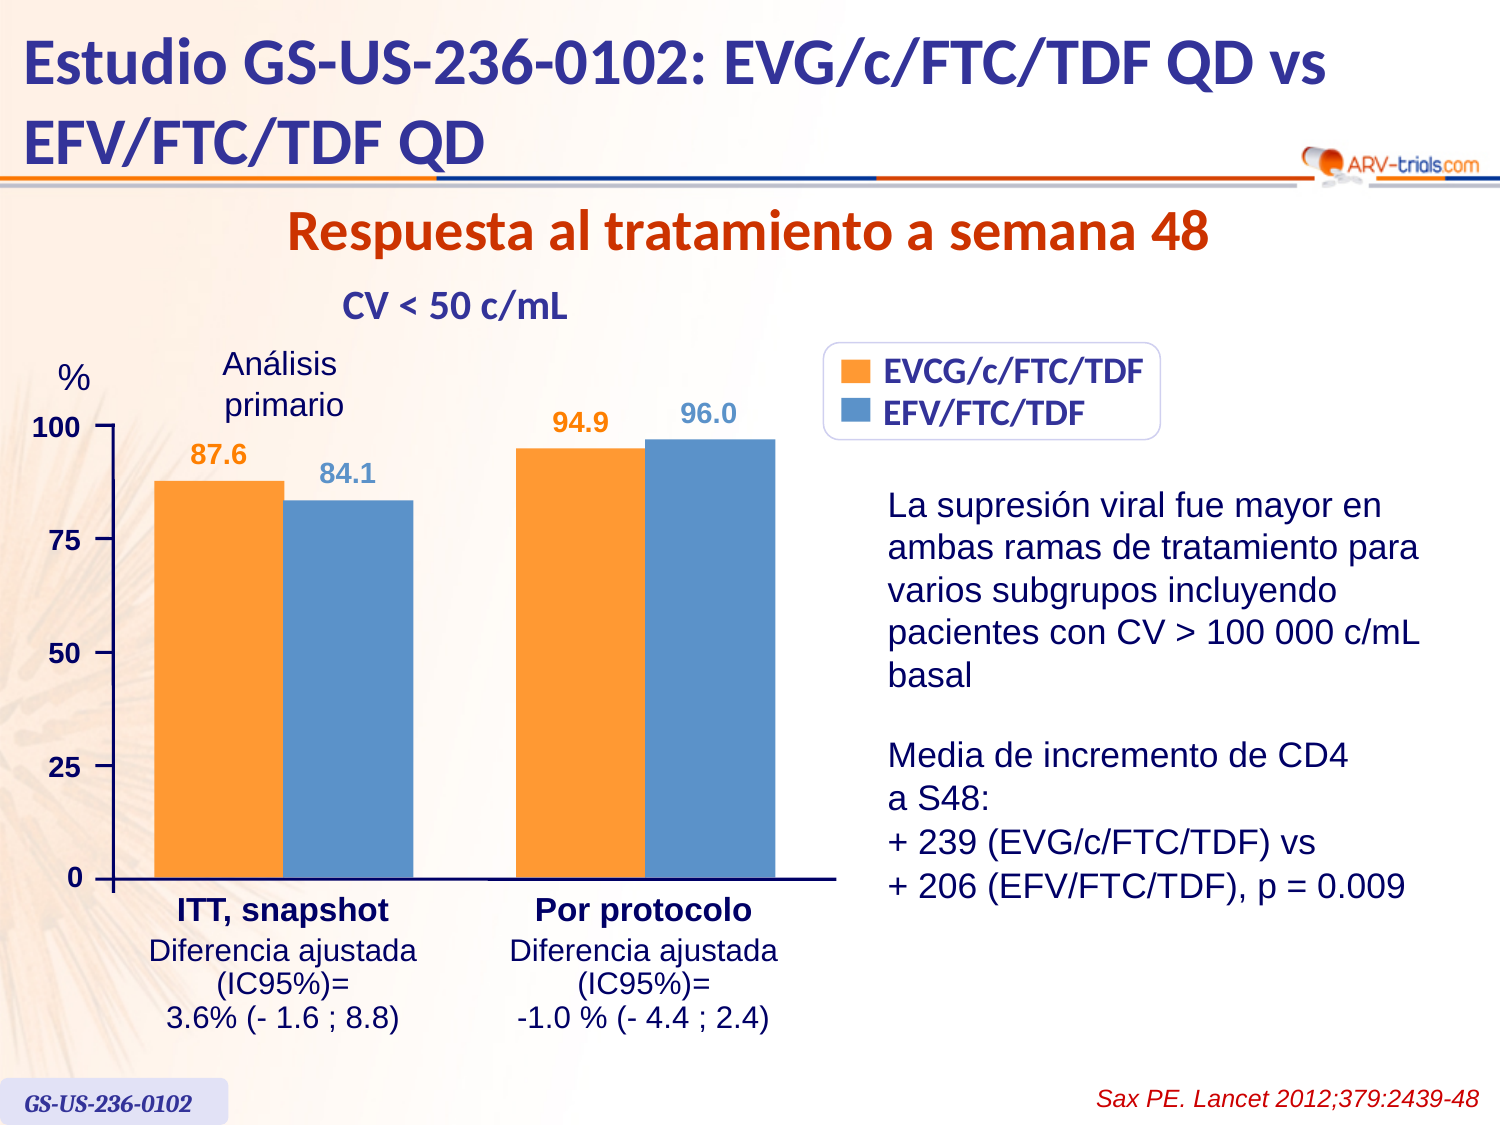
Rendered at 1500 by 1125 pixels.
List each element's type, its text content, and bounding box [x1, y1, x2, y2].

title Estudio GS-US-236-0102: EVG/c/FTC/TDF QD vs EFV/FTC/TDF QD [8, 6, 1442, 190]
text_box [0, 1077, 229, 1125]
text_box Respuesta al tratamiento a semana 48 [272, 190, 1225, 270]
text_box La supresión viral fue mayor en ambas ramas de tratamiento para varios subgrupos incluyendo pacientes con CV > 100 000 c/mL basal [1166, 474, 1459, 702]
text_box Sax PE. Lancet 2012;379:2439-48 [1045, 1075, 1496, 1120]
picture [0, 0, 1500, 1125]
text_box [31, 278, 1161, 1046]
text_box Media de incremento de CD4 a S48: + 239 (EVG/c/FTC/TDF) vs + 206 (EFV/FTC/TDF), p = 0.009 [1166, 724, 1472, 914]
